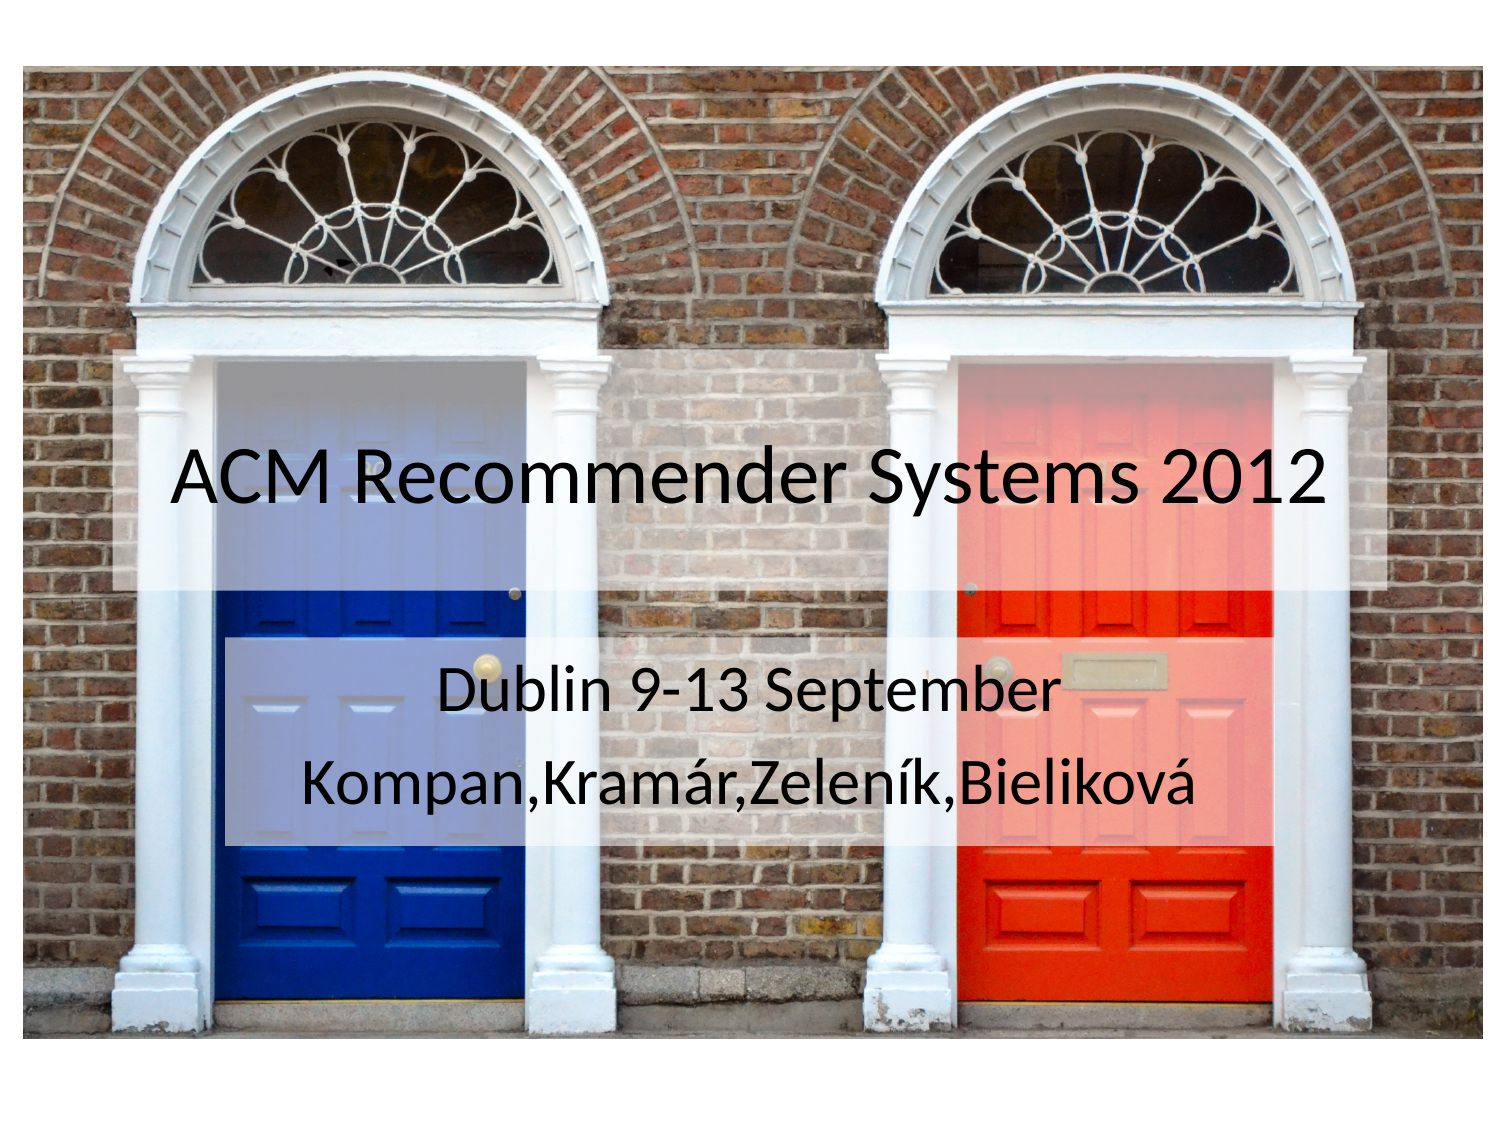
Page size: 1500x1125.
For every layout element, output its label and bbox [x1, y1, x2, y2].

picture [23, 66, 1483, 1040]
